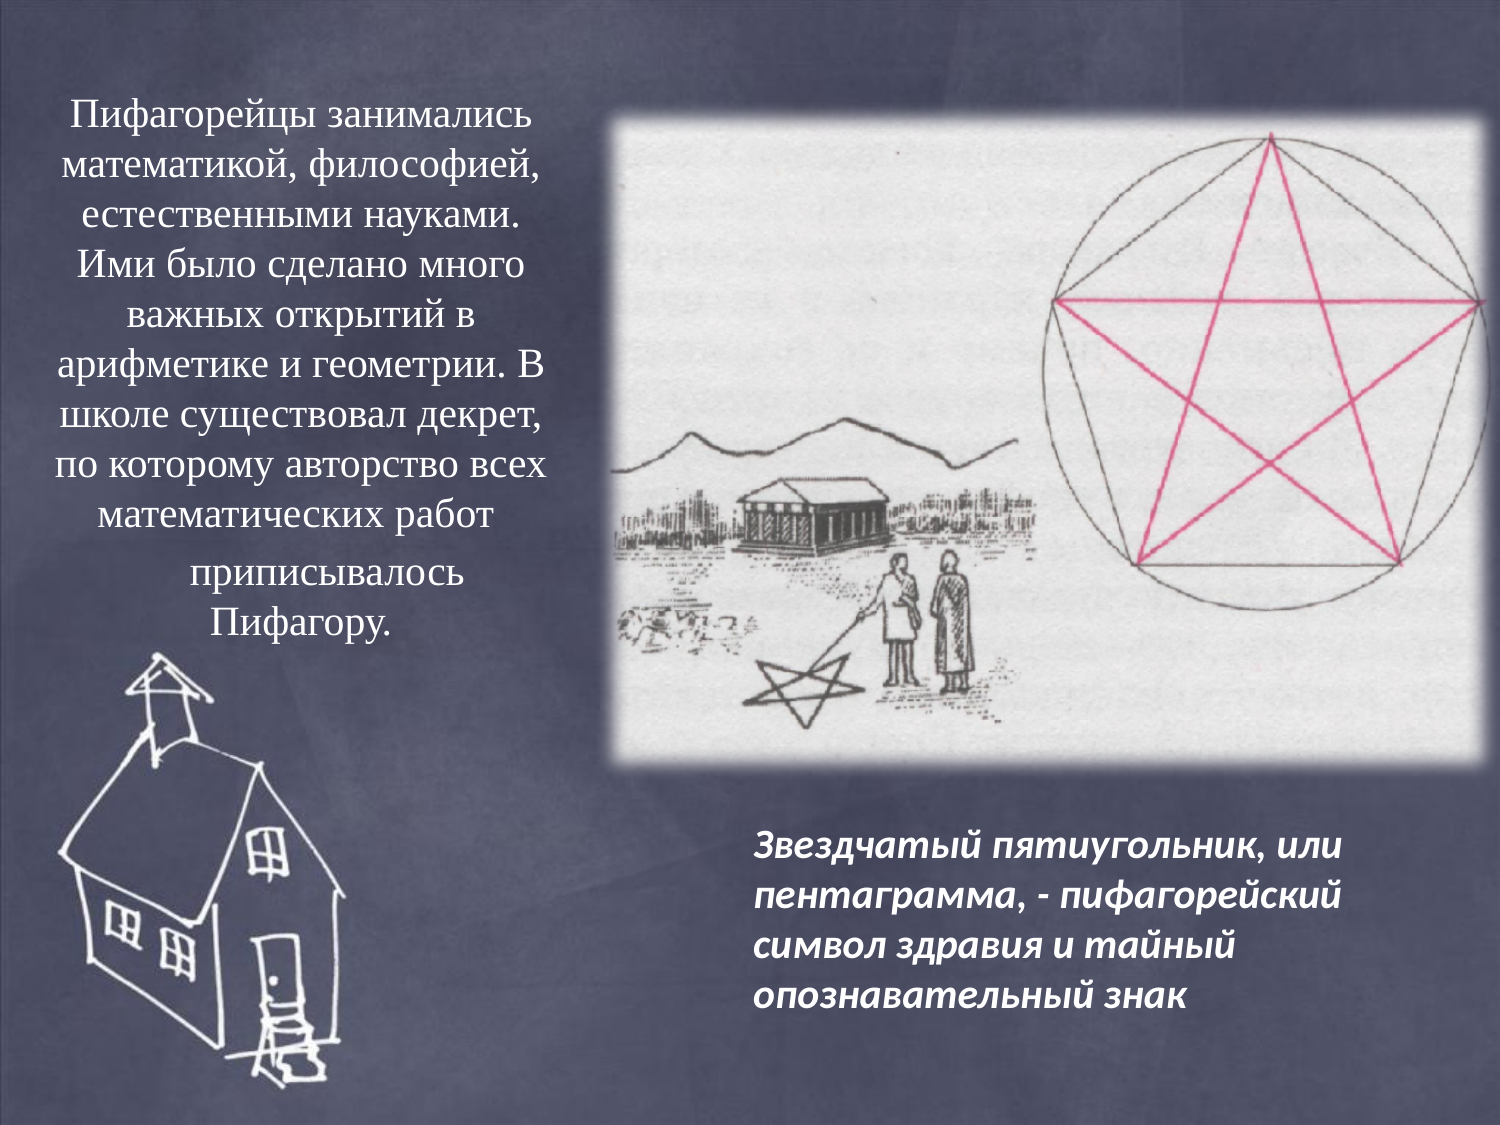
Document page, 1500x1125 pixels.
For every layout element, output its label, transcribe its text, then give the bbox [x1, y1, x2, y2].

list Пифагорейцы занимались математикой, философией, естественными науками. Ими было сделано много важных открытий в арифметике и геометрии. В школе существовал декрет, по которому авторство всех математических работ приписывалось Пифагору. [29, 78, 573, 787]
picture [0, 0, 1500, 1125]
title Звездчатый пятиугольник, или пентаграмма, - пифагорейский символ здравия и тайный опознавательный знак [738, 798, 1412, 1025]
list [595, 101, 1500, 781]
